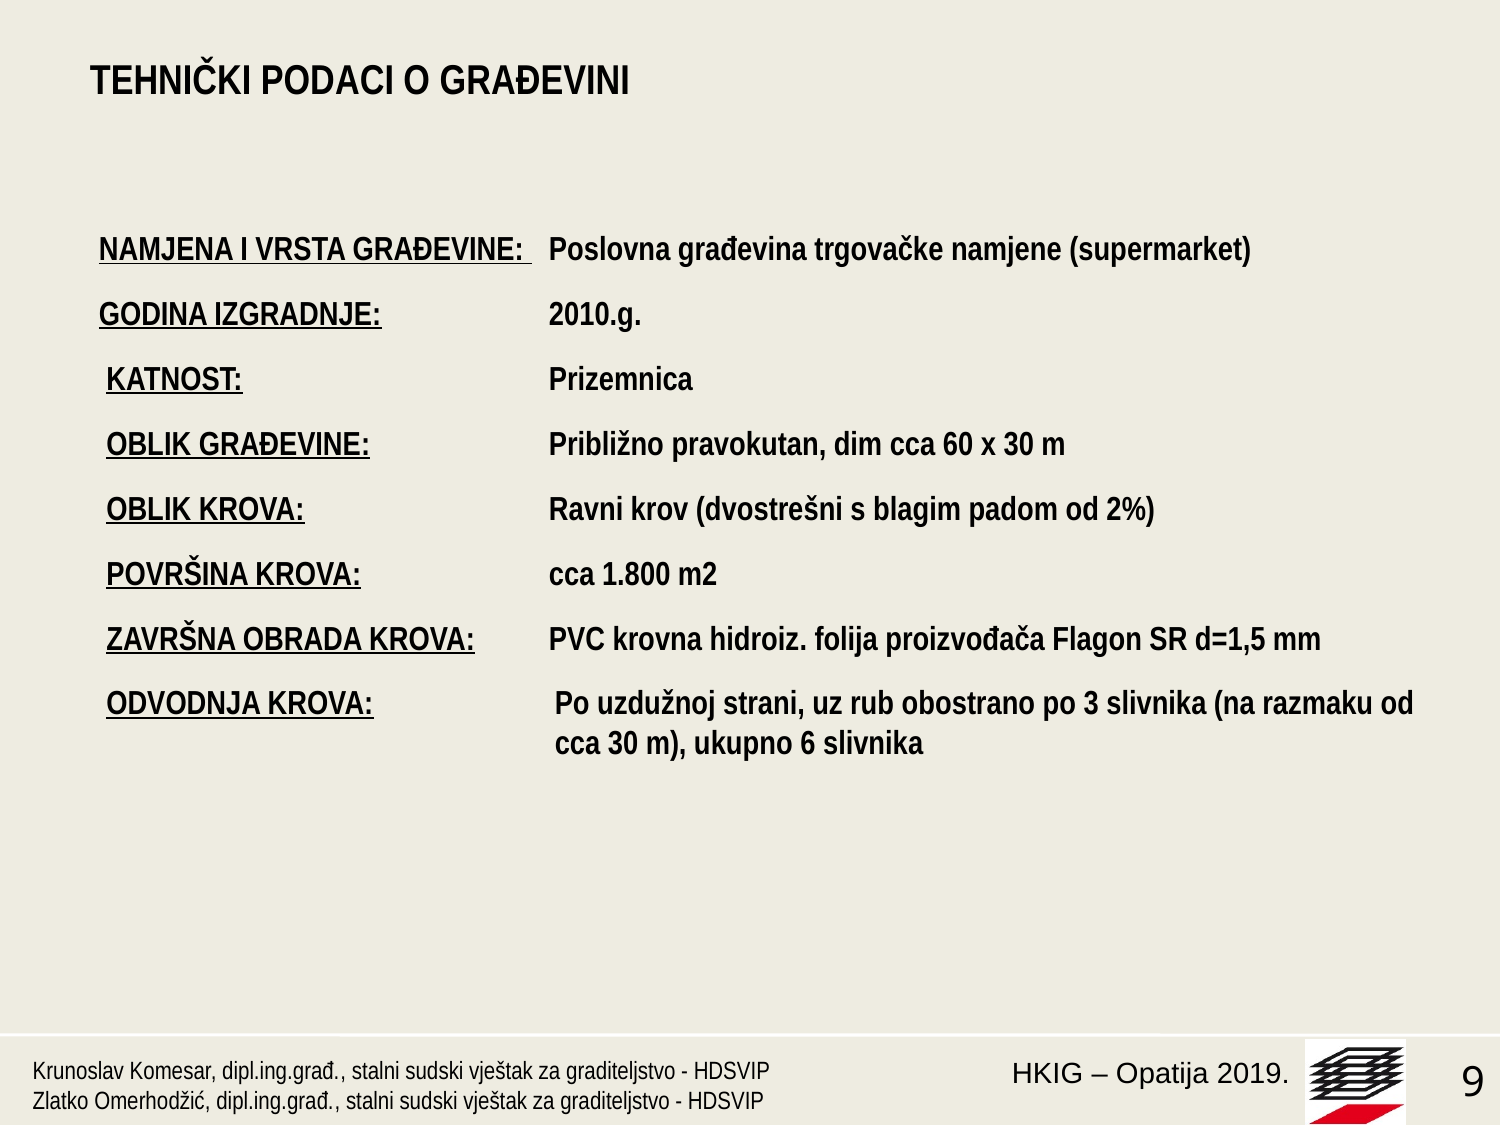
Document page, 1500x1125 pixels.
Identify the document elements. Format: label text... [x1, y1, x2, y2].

title TEHNIČKI PODACI O GRAĐEVINI [75, 45, 1425, 233]
slide_number 9 [1316, 1046, 1500, 1125]
text_box NAMJENA I VRSTA GRAĐEVINE: Poslovna građevina trgovačke namjene (supermarket) GODINA IZGRADNJE: 2010.g. KATNOST: Prizemnica OBLIK GRAĐEVINE: Približno pravokutan, dim cca 60 x 30 m OBLIK KROVA: Ravni krov (dvostrešni s blagim padom od 2%) POVRŠINA KROVA: cca 1.800 m2 ZAVRŠNA OBRADA KROVA: PVC krovna hidroiz. folija proizvođača Flagon SR d=1,5 mm ODVODNJA KROVA: Po uzdužnoj strani, uz rub obostrano po 3 slivnika (na razmaku od cca 30 m), ukupno 6 slivnika [84, 219, 1431, 993]
picture [1305, 1039, 1406, 1125]
slide_number Krunoslav Komesar, dipl.ing.građ., stalni sudski vještak za graditeljstvo - HDSVIP Zlatko Omerhodžić, dipl.ing.građ., stalni sudski vještak za graditeljstvo - HDSVIP [17, 1046, 999, 1125]
